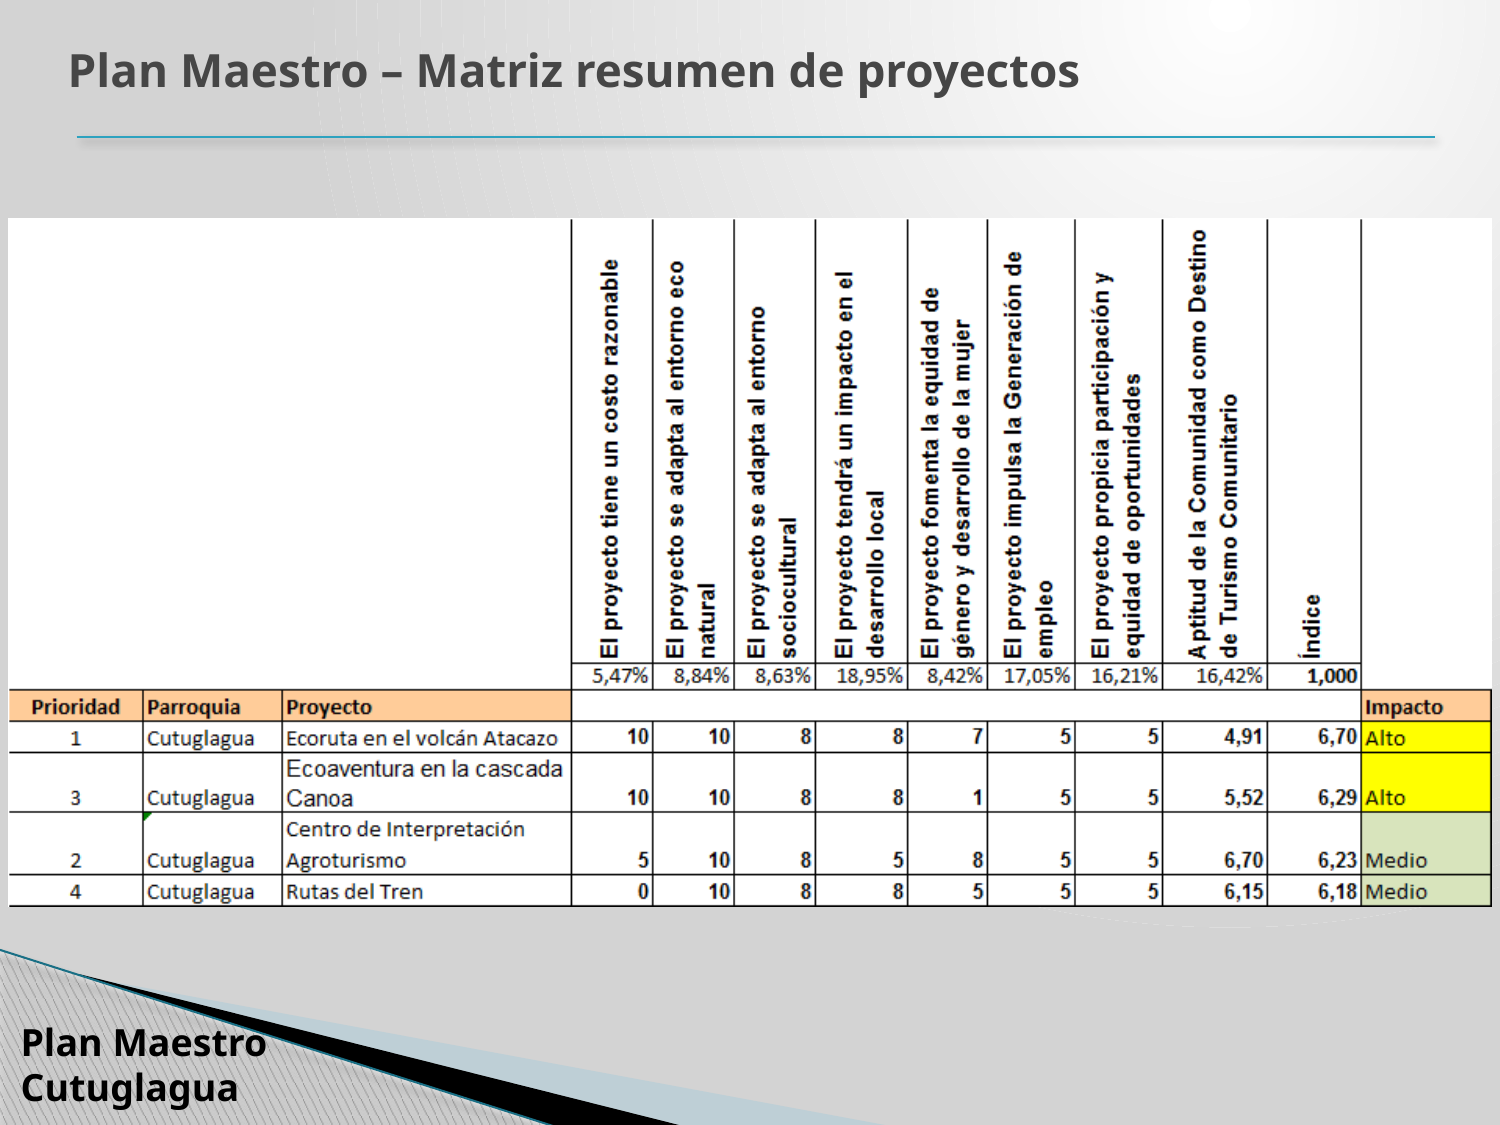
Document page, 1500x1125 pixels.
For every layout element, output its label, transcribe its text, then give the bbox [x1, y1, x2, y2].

picture [8, 218, 1492, 907]
text_box Plan Maestro – Matriz resumen de proyectos [53, 34, 1478, 173]
